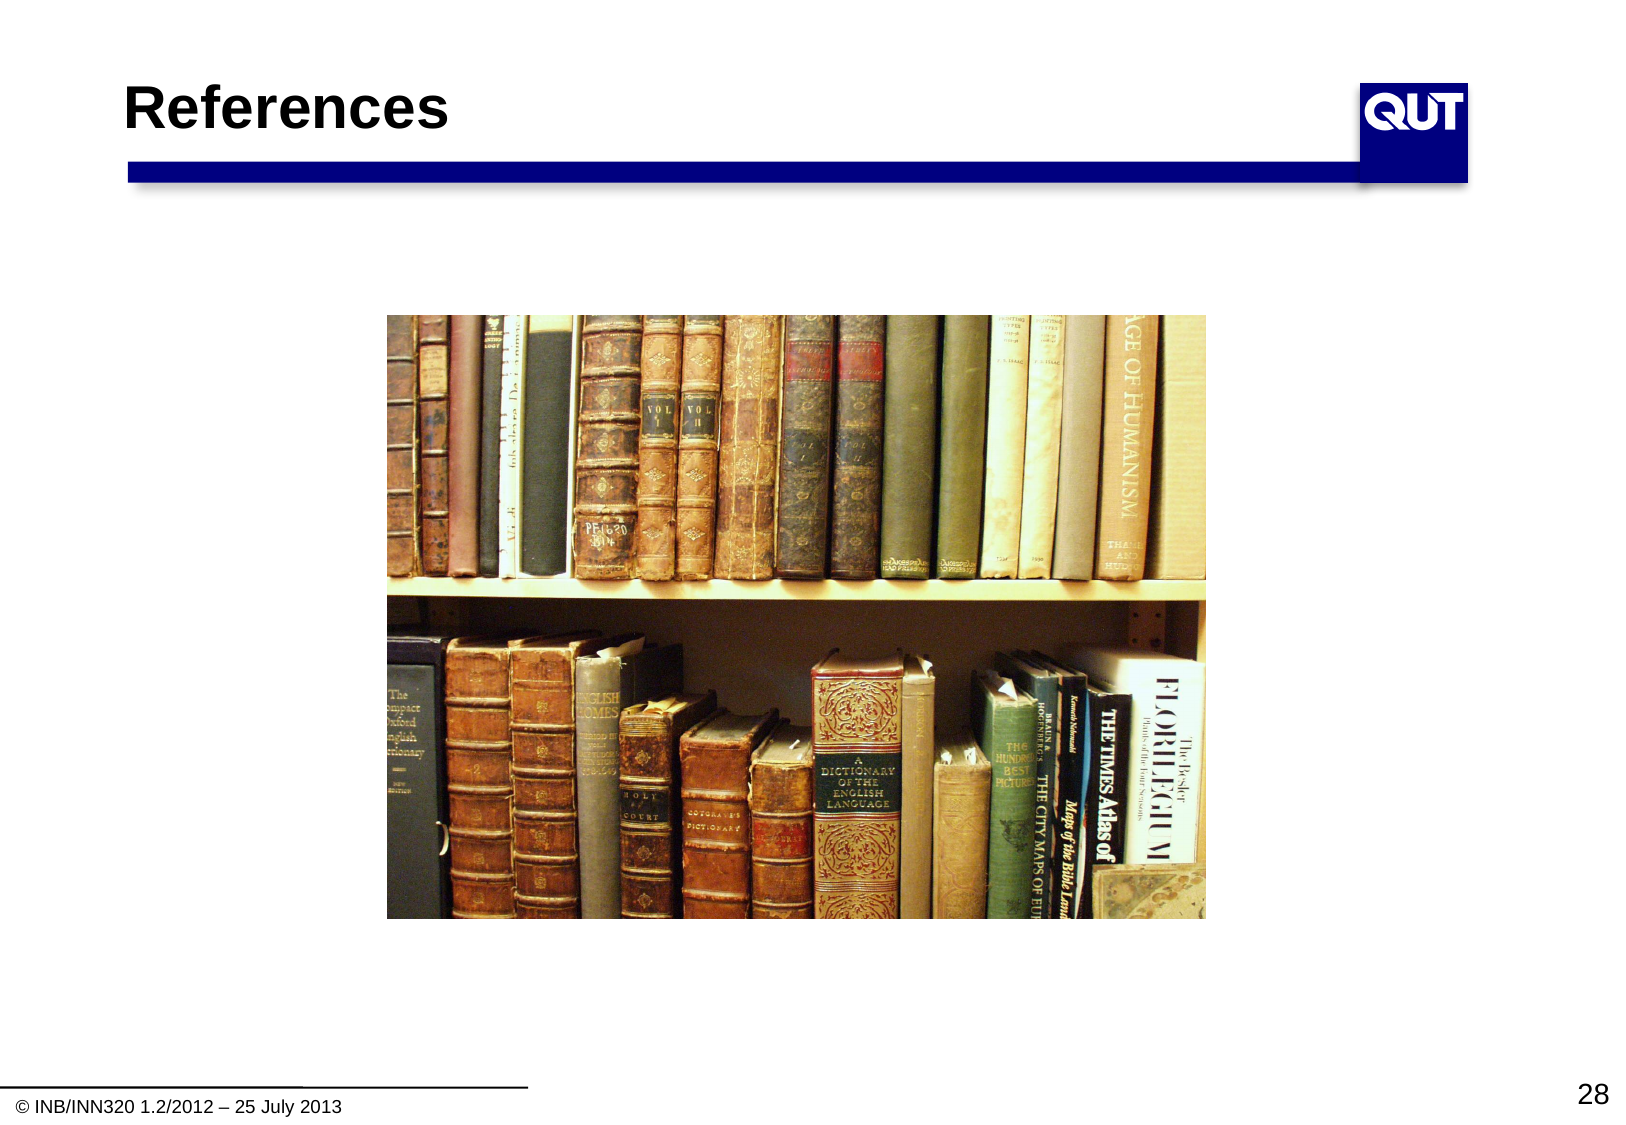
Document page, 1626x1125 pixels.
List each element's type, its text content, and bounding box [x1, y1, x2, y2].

slide_number 28 [1421, 1049, 1625, 1125]
title References [108, 60, 1300, 161]
picture [1360, 83, 1468, 183]
picture [387, 315, 1206, 920]
